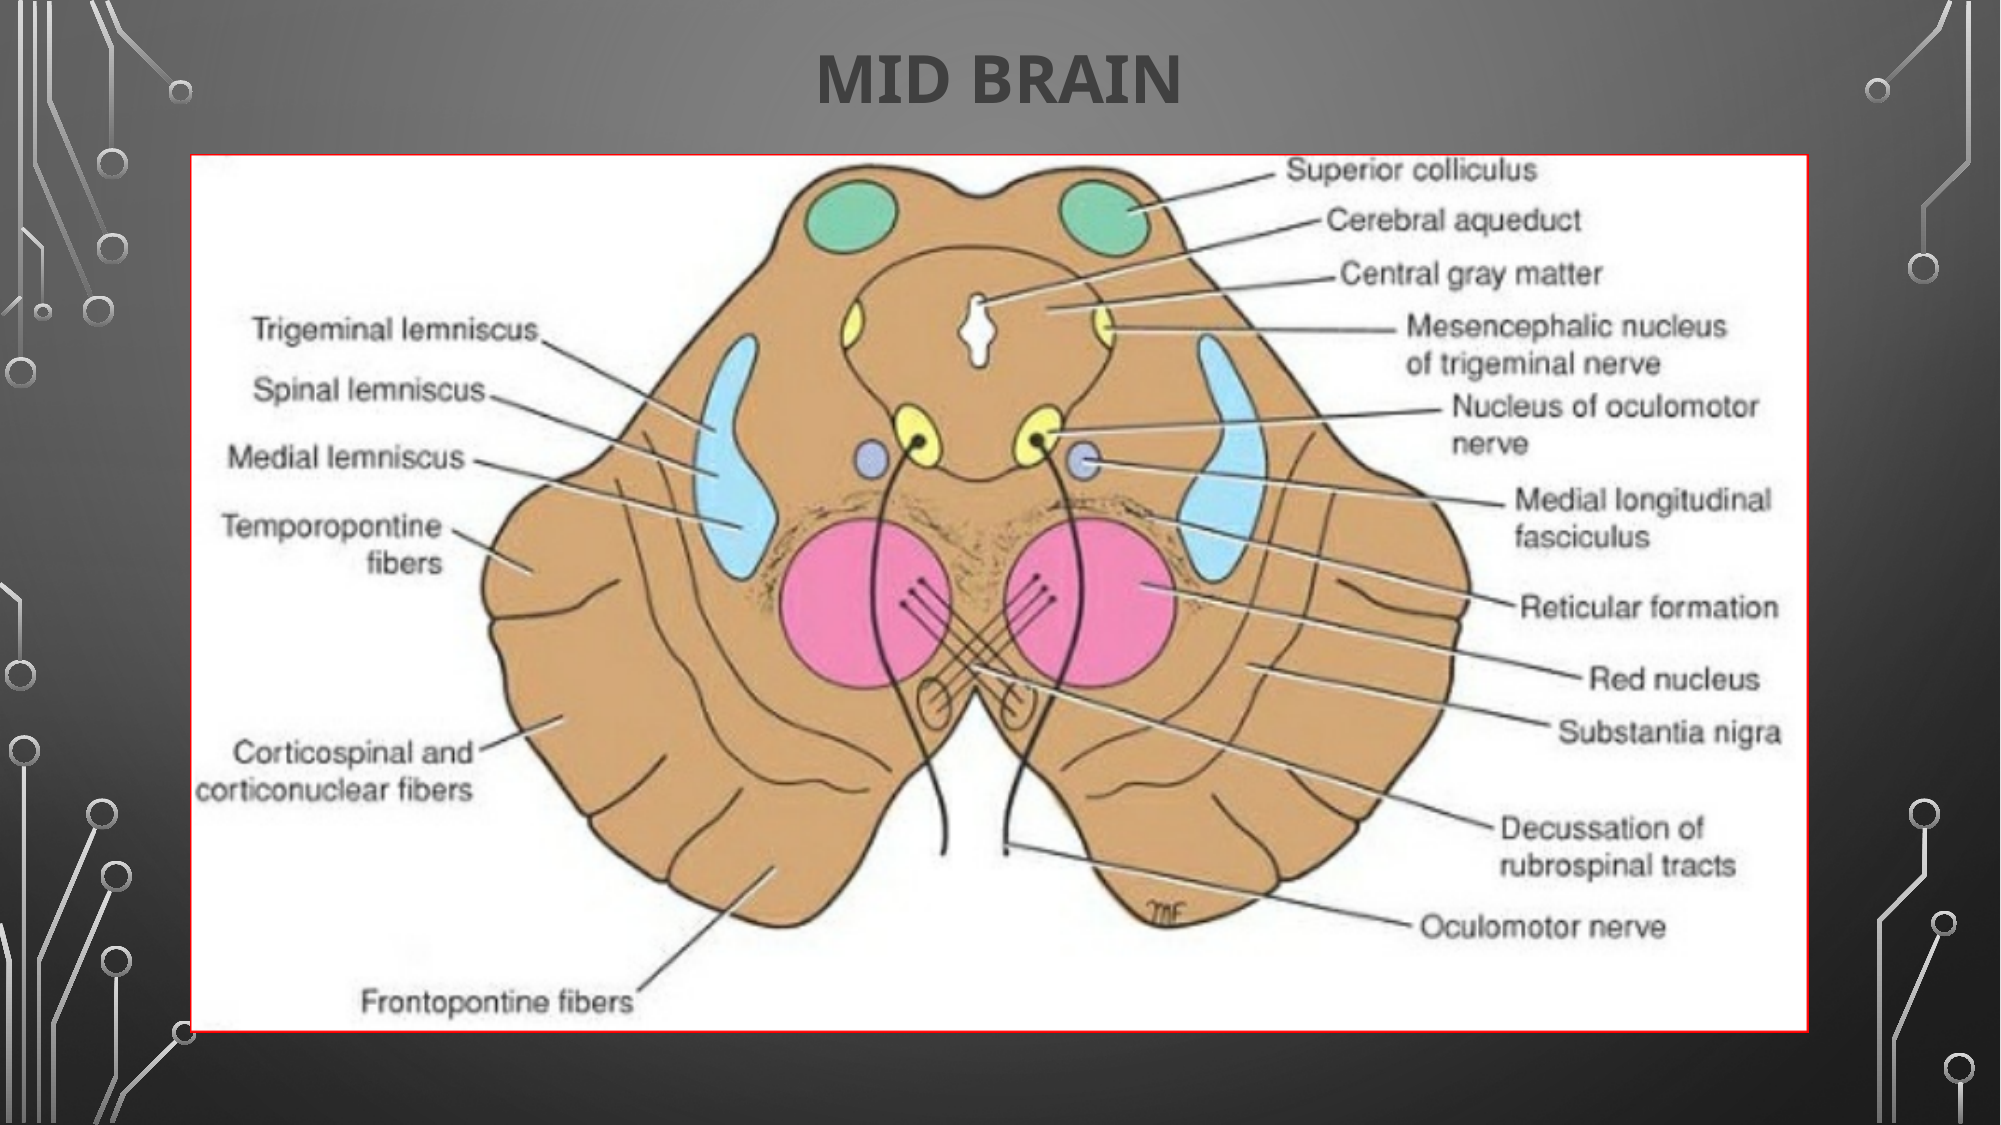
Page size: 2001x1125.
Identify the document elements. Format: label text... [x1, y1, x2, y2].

title Mid brain [187, 32, 1813, 133]
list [190, 154, 1810, 1033]
